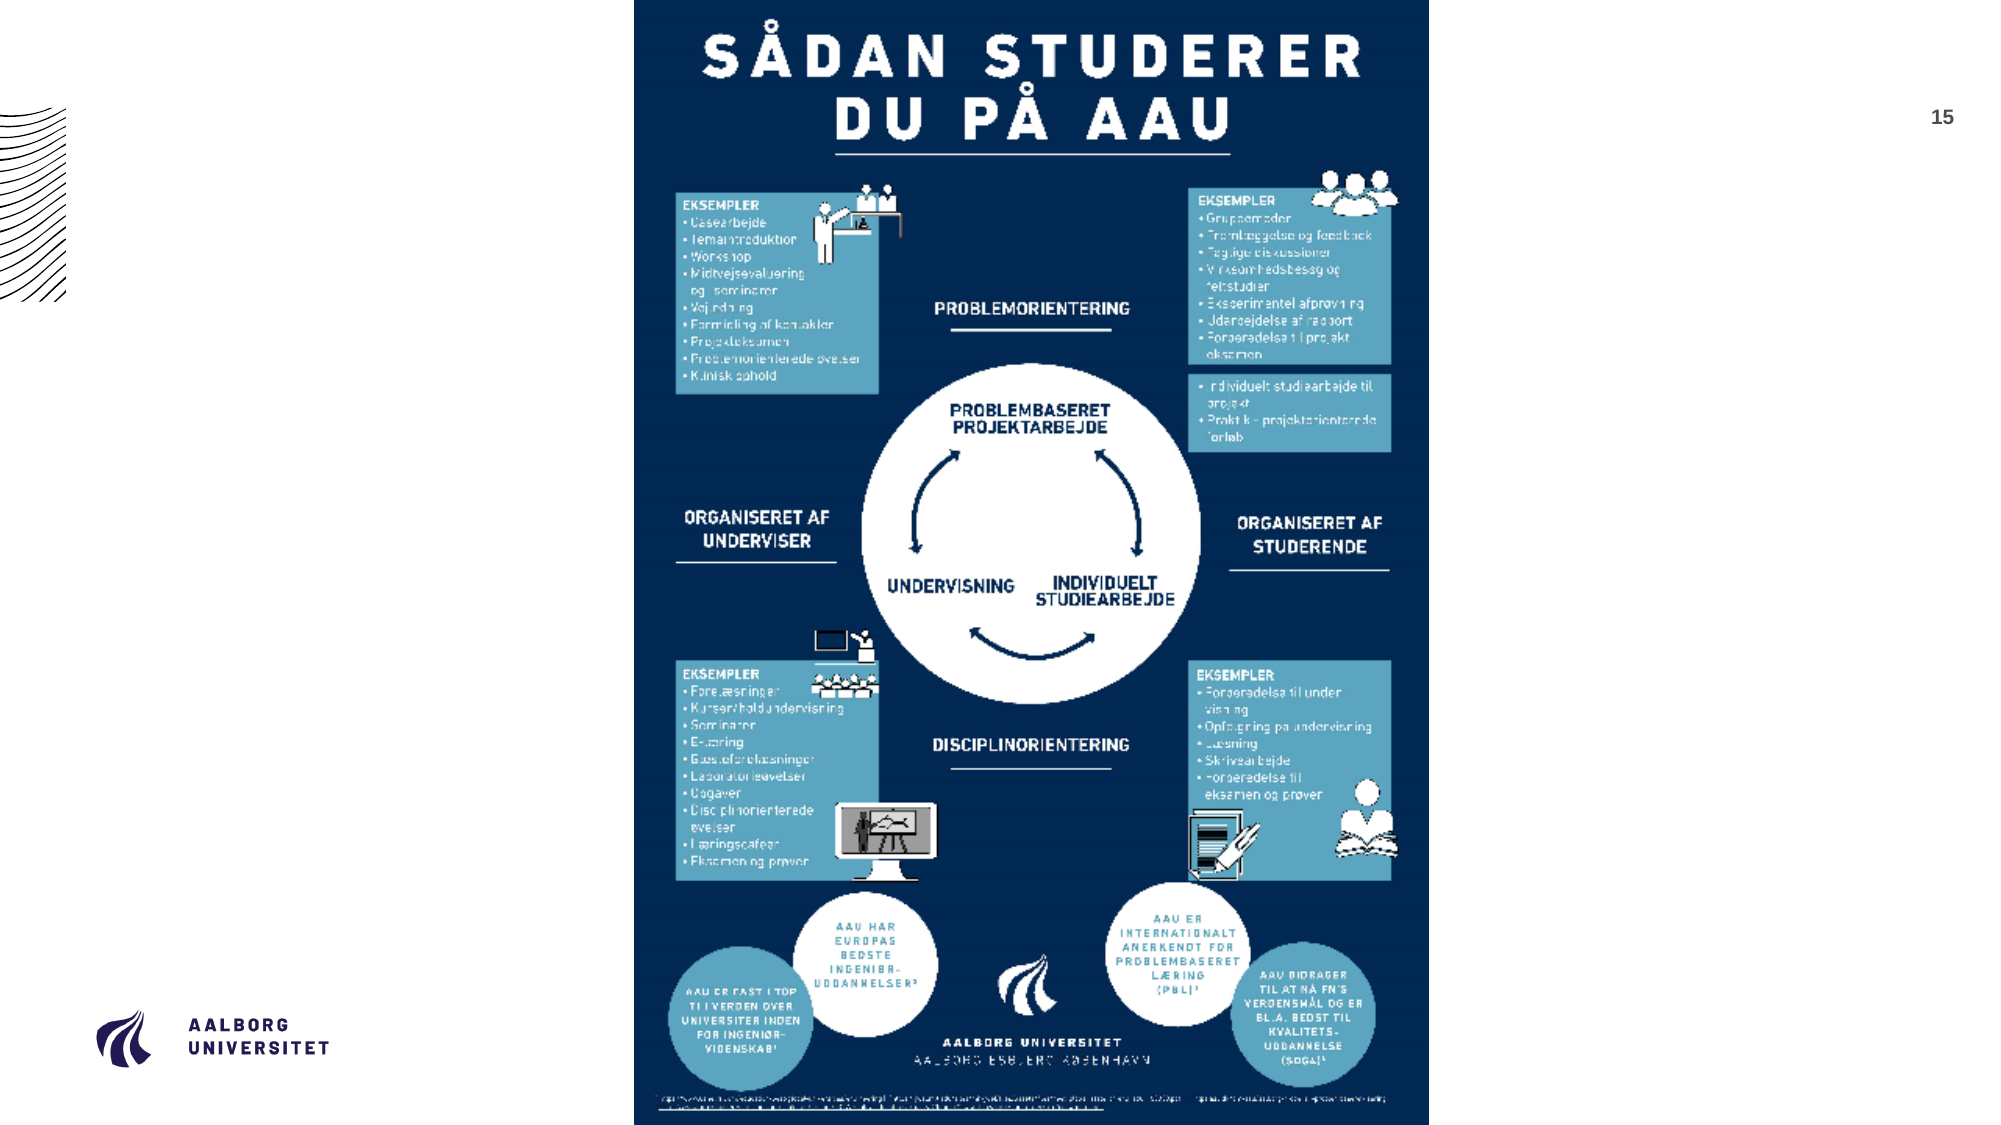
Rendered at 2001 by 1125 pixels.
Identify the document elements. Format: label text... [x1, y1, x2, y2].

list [634, 0, 1429, 1125]
slide_number 15 [1860, 97, 1954, 135]
picture [96, 1009, 329, 1068]
